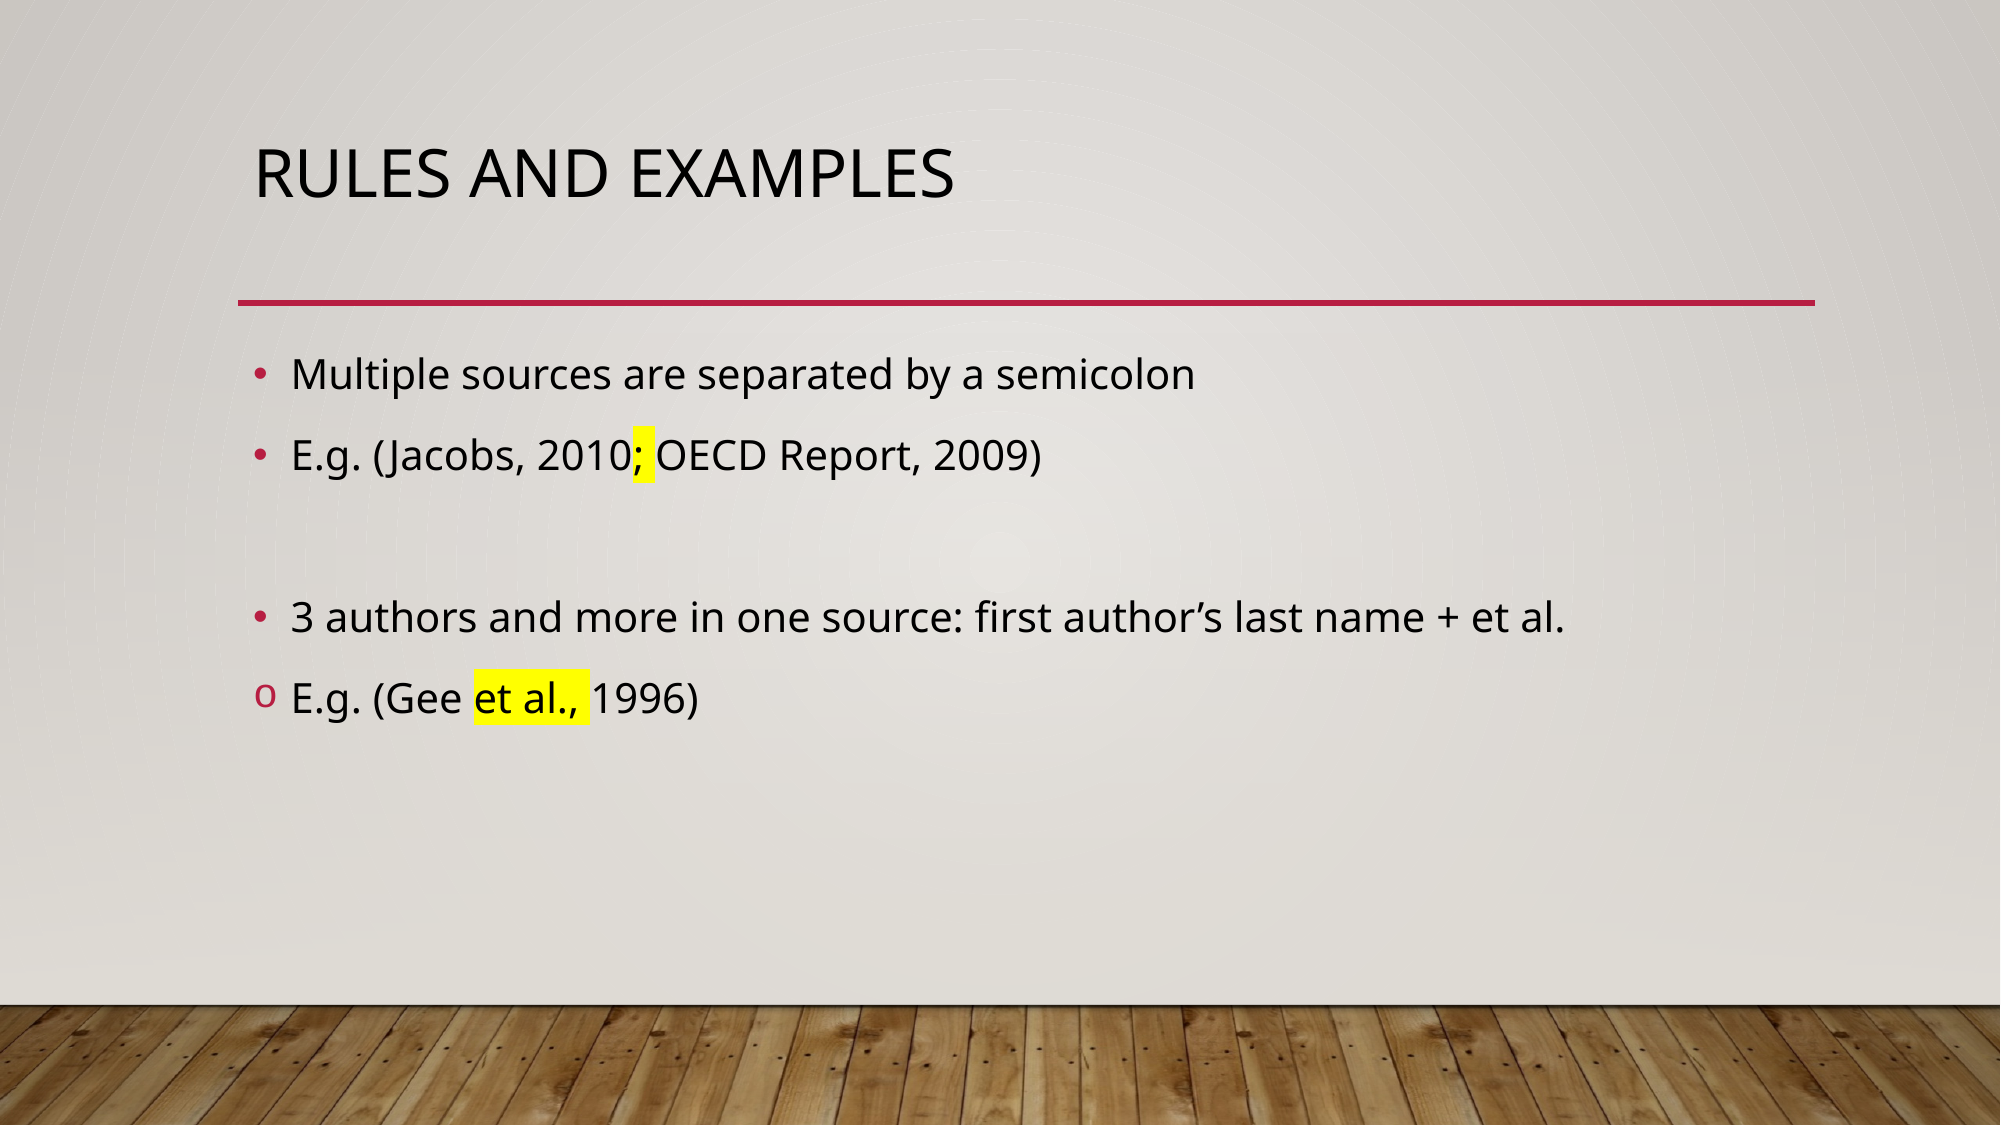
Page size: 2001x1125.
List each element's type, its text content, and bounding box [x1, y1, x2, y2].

picture [0, 1005, 2000, 1125]
list Multiple sources are separated by a semicolon E.g. (Jacobs, 2010; OECD Report, 2009) 3 authors and more in one source: first author’s last name + et al. E.g. (Gee et al., 1996) [238, 330, 1814, 897]
title RULES and EXAMPLES [238, 131, 1814, 305]
